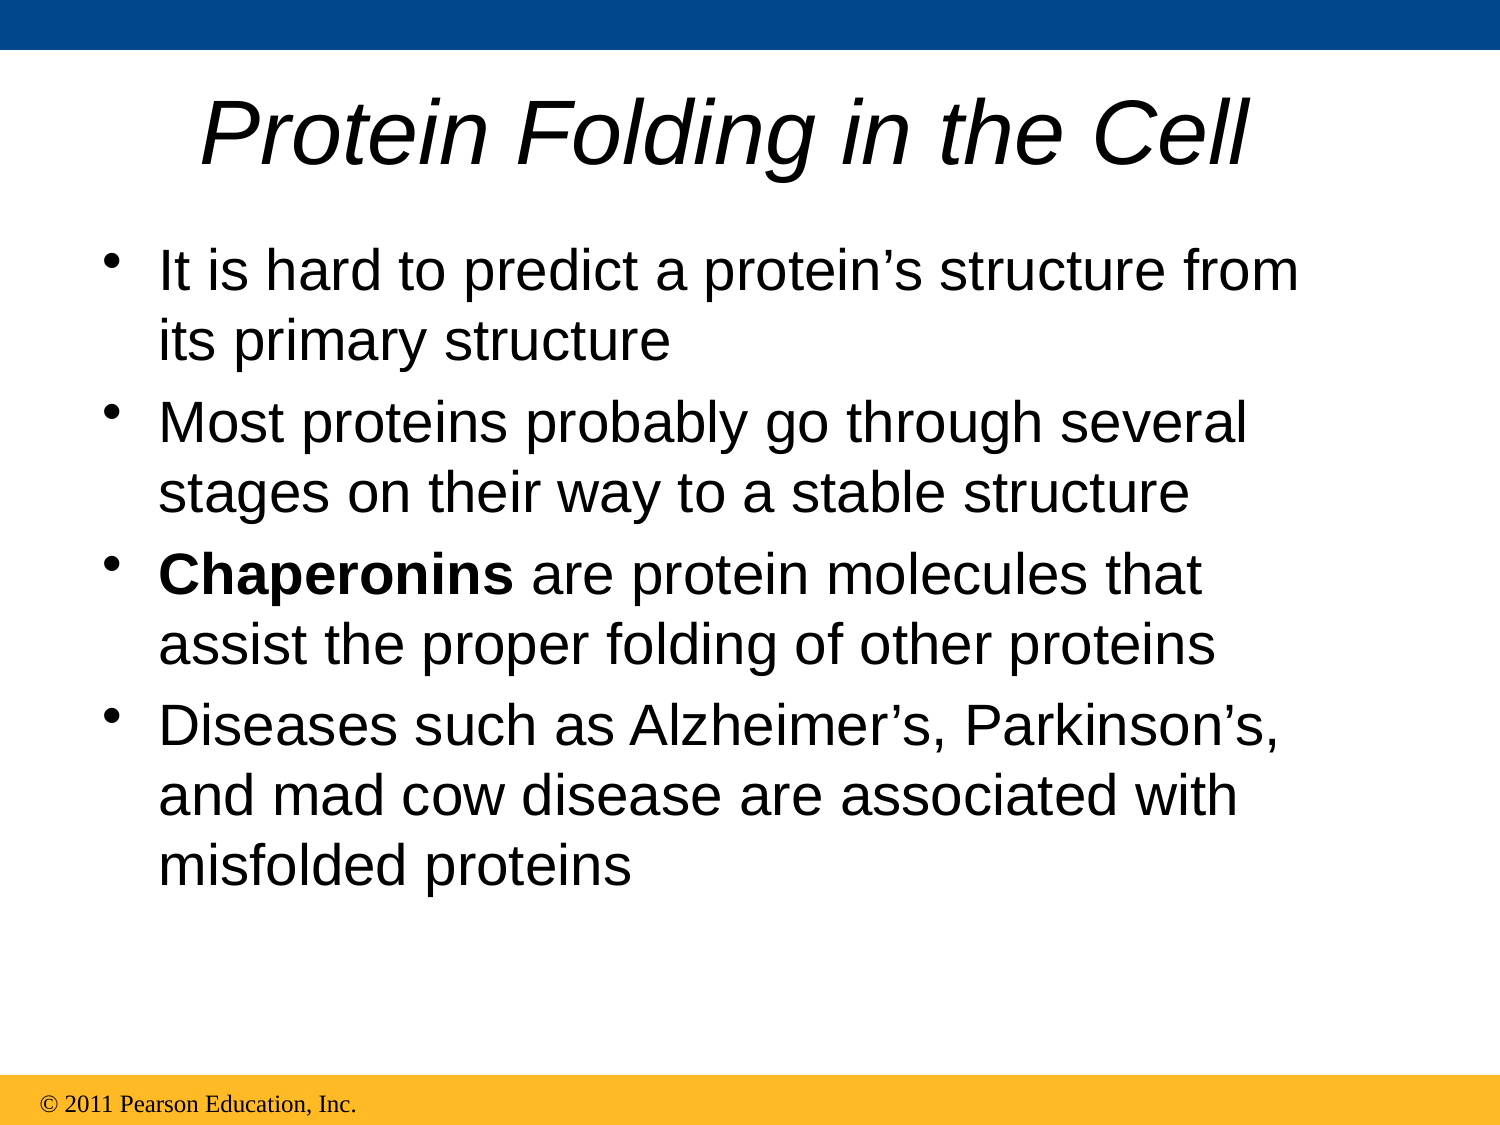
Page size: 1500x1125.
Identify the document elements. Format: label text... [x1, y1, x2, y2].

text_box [0, 1074, 1500, 1125]
text_box [0, 0, 1500, 50]
list It is hard to predict a protein’s structure from its primary structure Most proteins probably go through several stages on their way to a stable structure Chaperonins are protein molecules that assist the proper folding of other proteins Diseases such as Alzheimer’s, Parkinson’s, and mad cow disease are associated with misfolded proteins [87, 224, 1363, 926]
title Protein Folding in the Cell [24, 85, 1426, 169]
